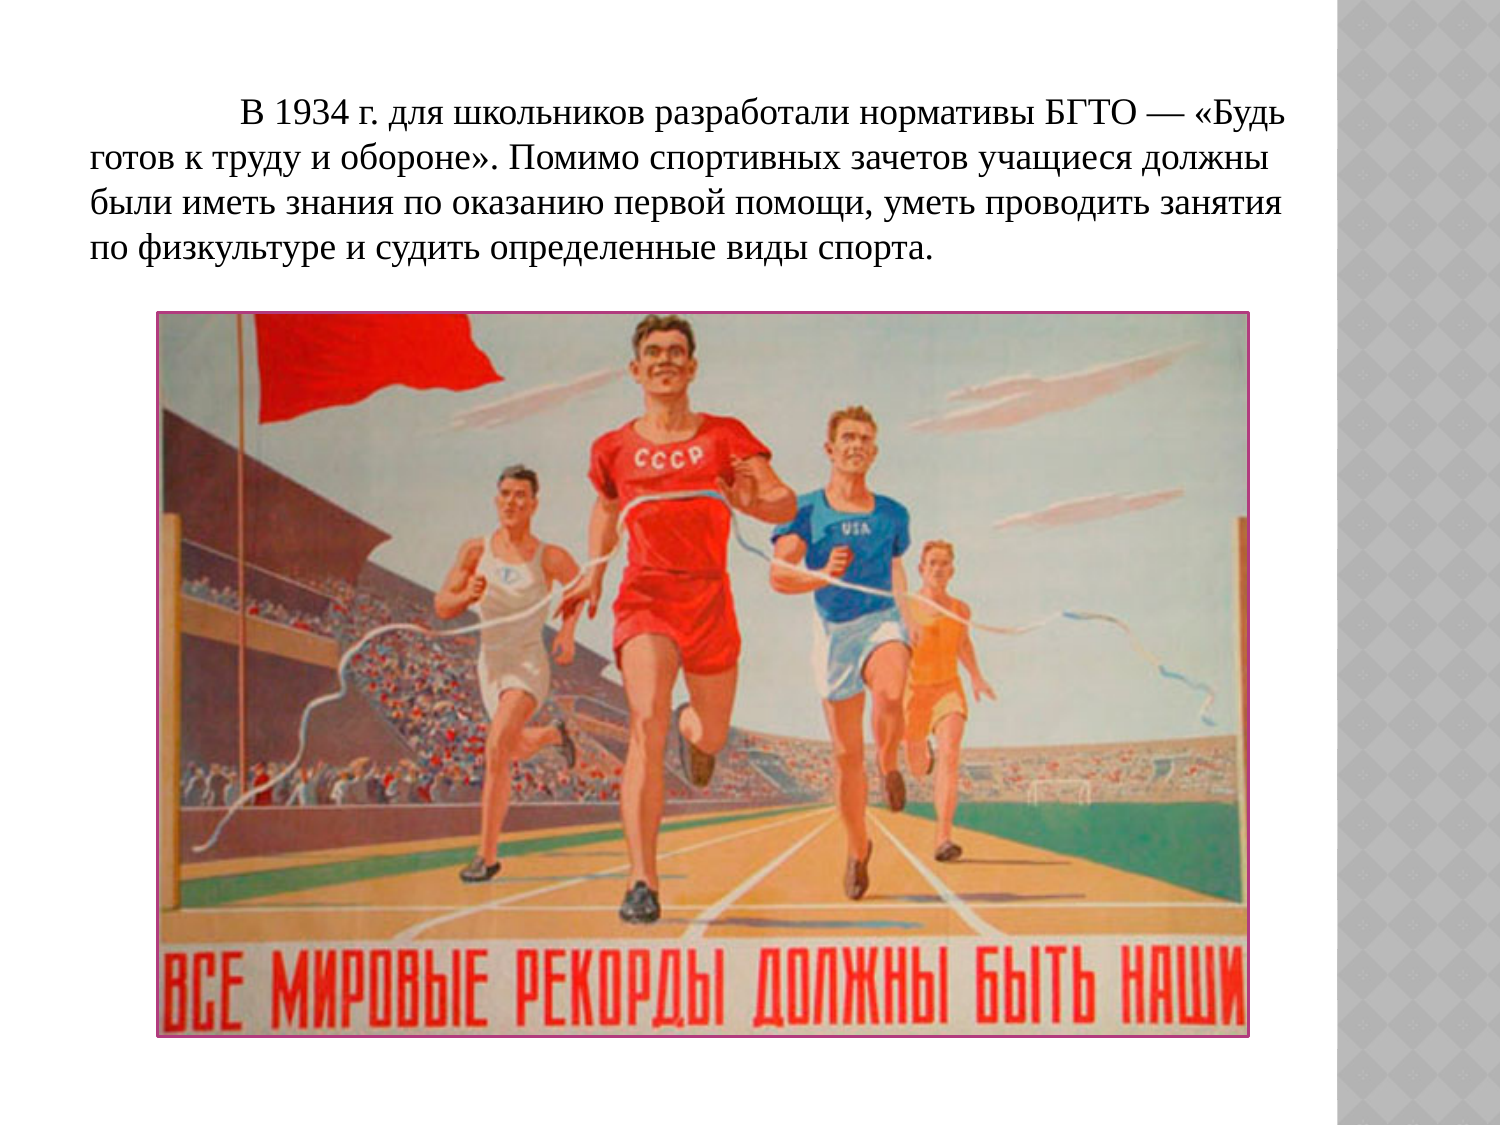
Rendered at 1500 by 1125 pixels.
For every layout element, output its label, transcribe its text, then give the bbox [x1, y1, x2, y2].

text_box В 1934 г. для школьников разработали нормативы БГТО — «Будь готов к труду и обороне». Помимо спортивных зачетов учащиеся должны были иметь знания по оказанию первой помощи, уметь проводить занятия по физкультуре и судить определенные виды спорта. [0, 79, 1317, 275]
picture [158, 314, 1248, 1036]
